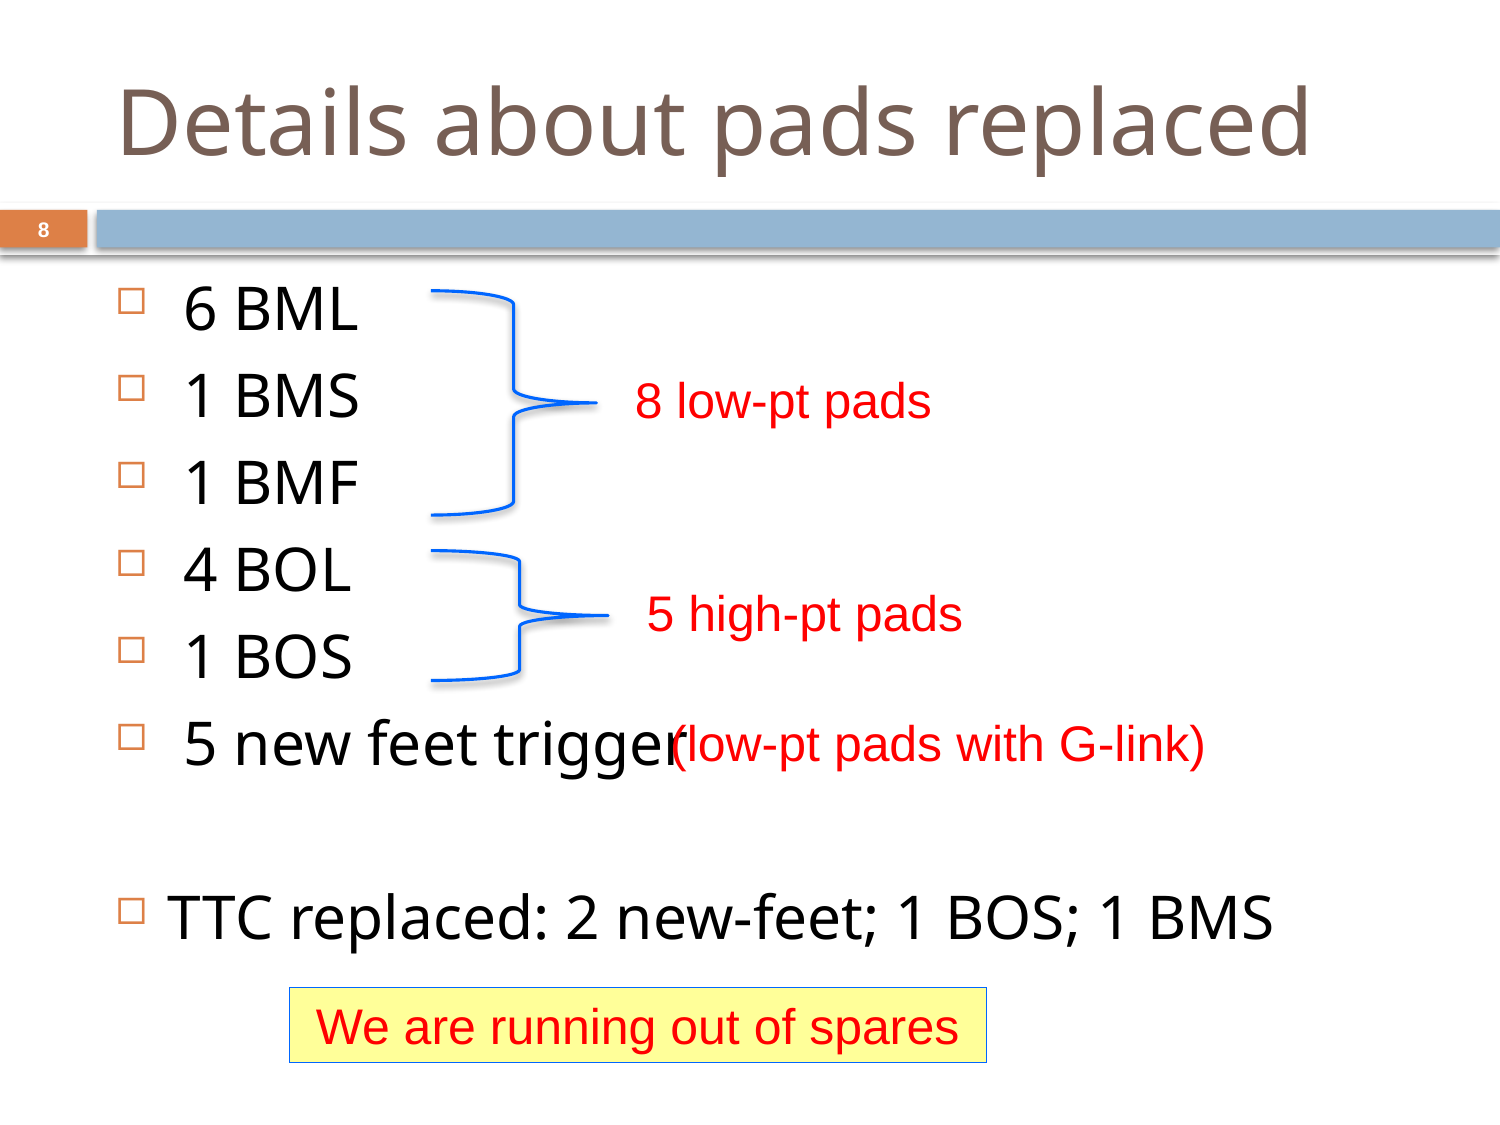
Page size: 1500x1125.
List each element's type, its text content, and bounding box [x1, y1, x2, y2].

slide_number 8 [0, 208, 88, 249]
text_box [430, 289, 598, 517]
title Details about pads replaced [100, 37, 1439, 201]
text_box 5 high-pt pads [631, 574, 1105, 649]
text_box [427, 553, 611, 691]
list 6 BML 1 BMS 1 BMF 4 BOL 1 BOS 5 new feet trigger TTC replaced: 2 new-feet; 1 BOS; 1 BMS [100, 262, 1439, 1001]
text_box [427, 293, 598, 524]
text_box 8 low-pt pads [620, 361, 1093, 437]
text_box We are running out of spares [289, 987, 987, 1063]
text_box (low-pt pads with G-link) [655, 704, 1353, 779]
text_box [430, 549, 610, 683]
